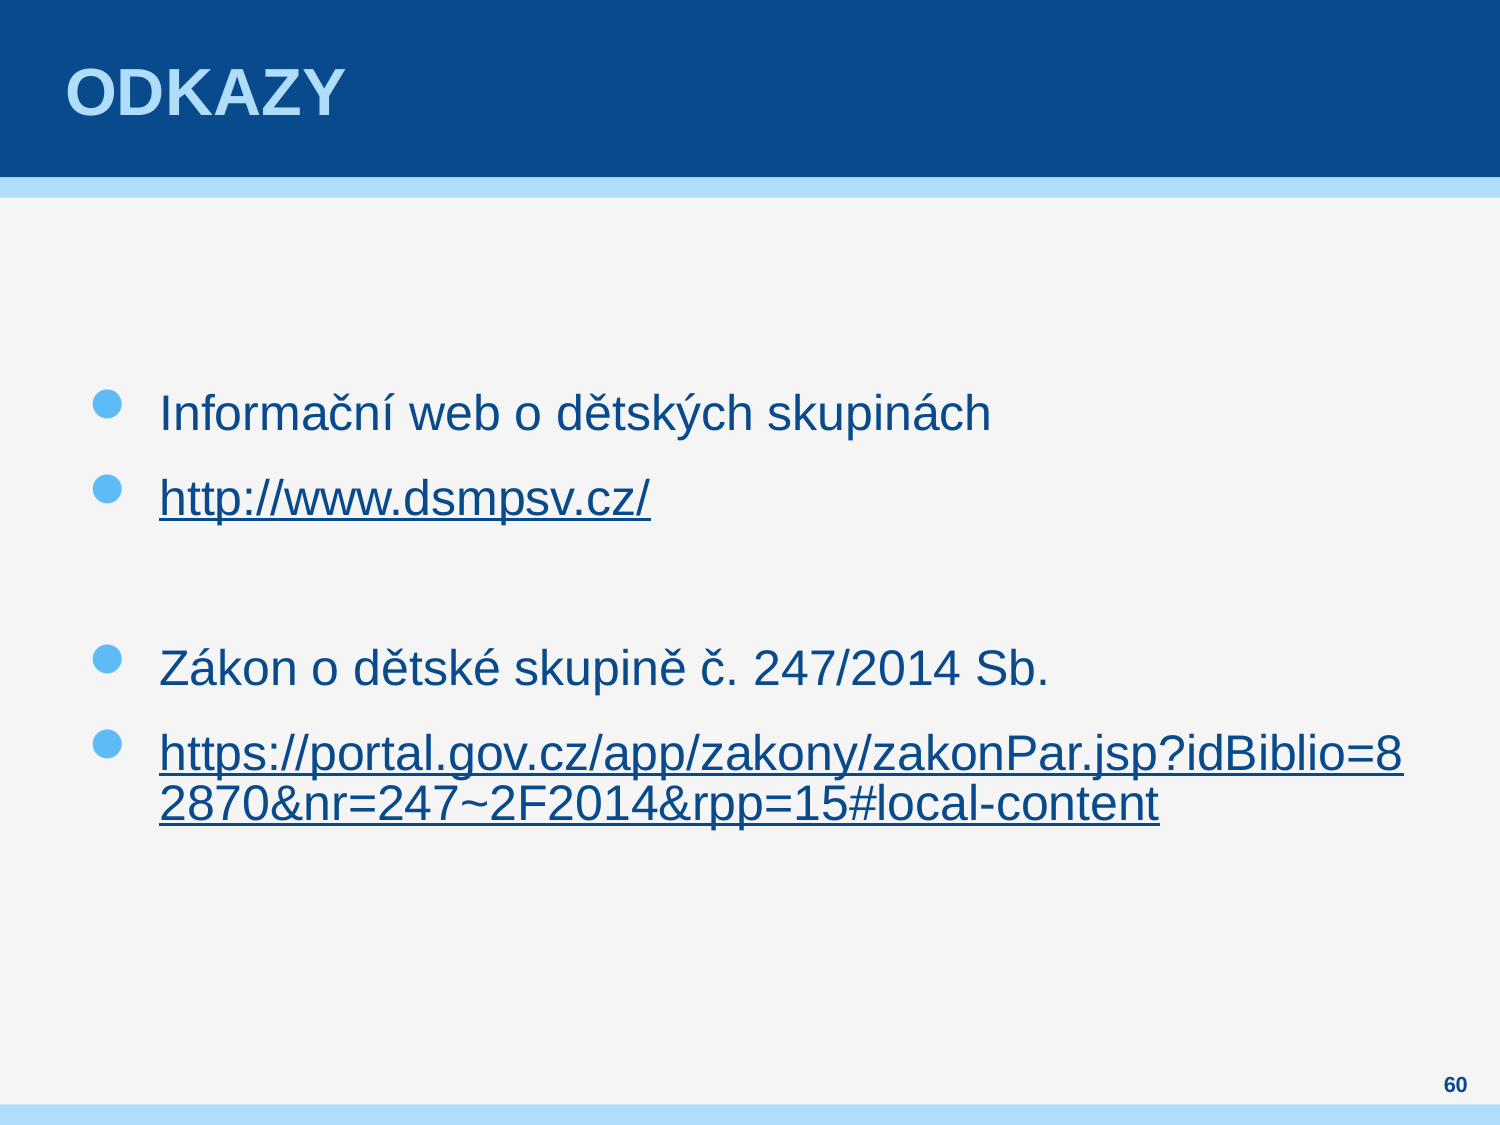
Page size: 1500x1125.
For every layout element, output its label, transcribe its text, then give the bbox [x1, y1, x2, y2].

list Informační web o dětských skupinách http://www.dsmpsv.cz/ Zákon o dětské skupině č. 247/2014 Sb. https://portal.gov.cz/app/zakony/zakonPar.jsp?idBiblio=82870&nr=247~2F2014&rpp=15#local-content [88, 295, 1412, 1004]
slide_number 60 [1417, 1068, 1495, 1099]
title Odkazy [59, 0, 1441, 178]
